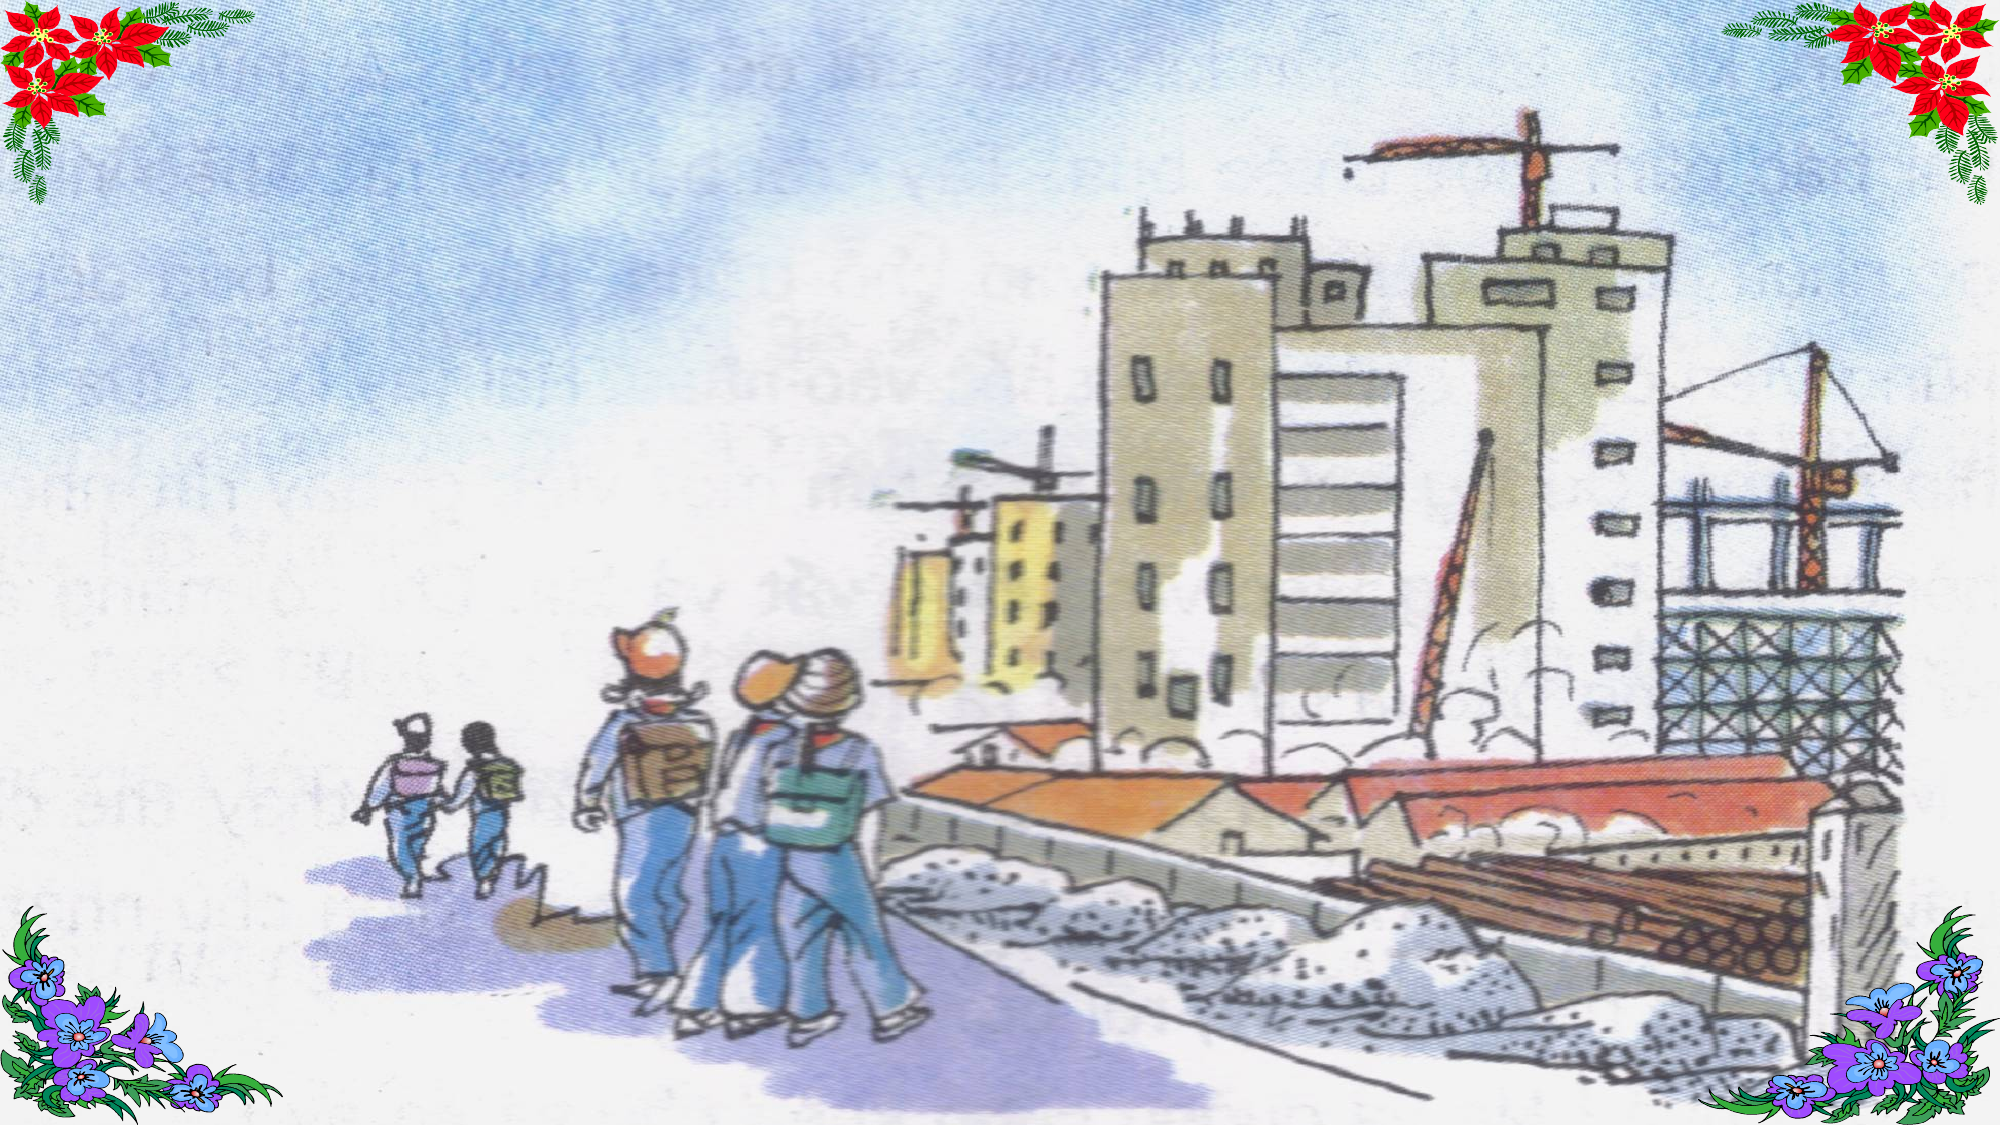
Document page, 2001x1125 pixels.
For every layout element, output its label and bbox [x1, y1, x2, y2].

text_box [0, 0, 2000, 1125]
